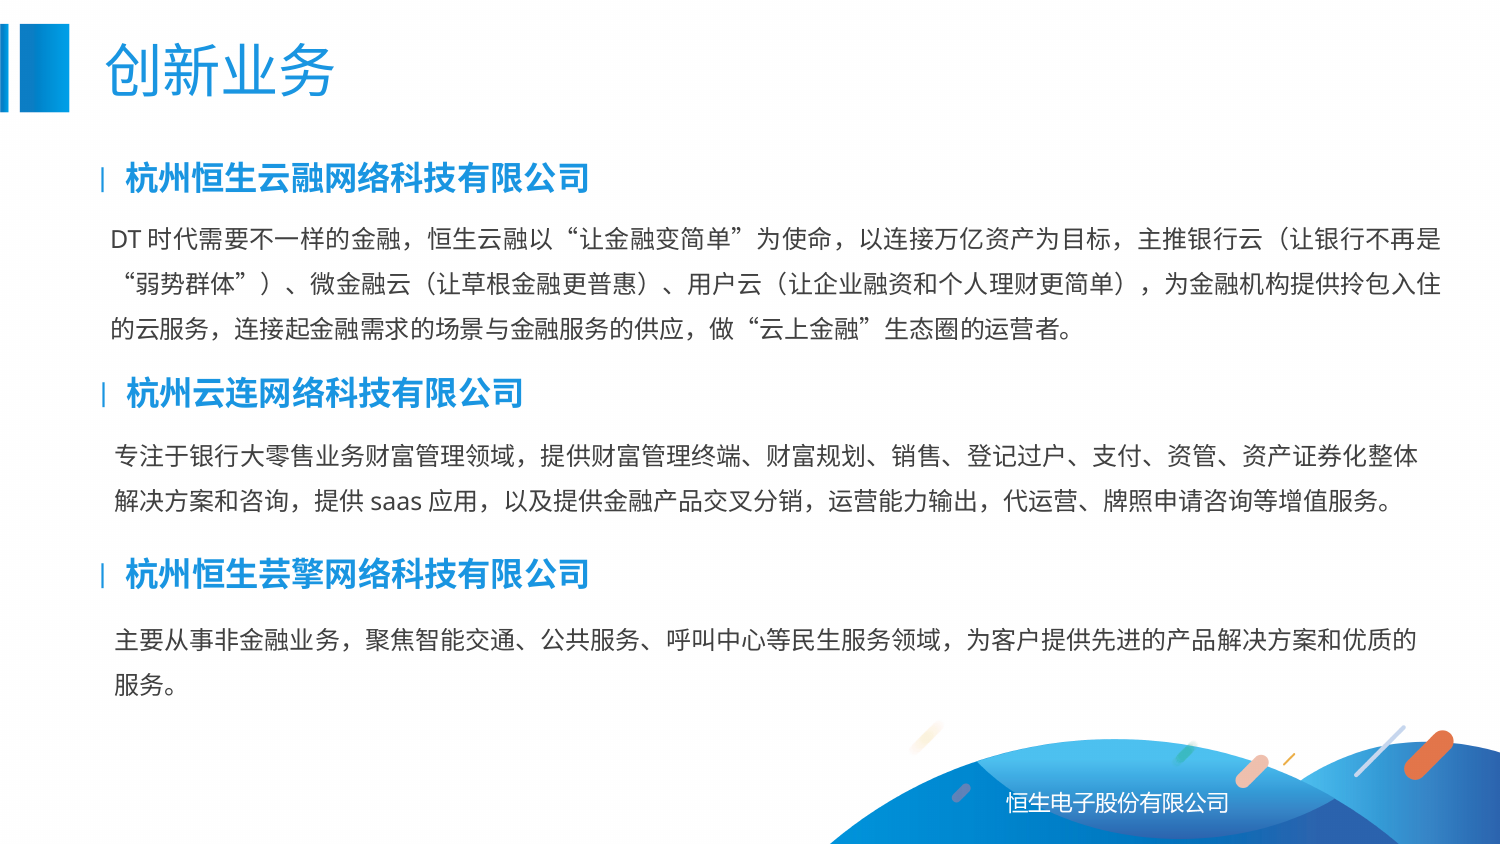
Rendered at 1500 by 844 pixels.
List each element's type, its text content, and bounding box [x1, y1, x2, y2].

text_box 创新业务 [89, 26, 444, 112]
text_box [73, 150, 1456, 703]
picture [953, 784, 970, 802]
picture [0, 0, 1500, 844]
